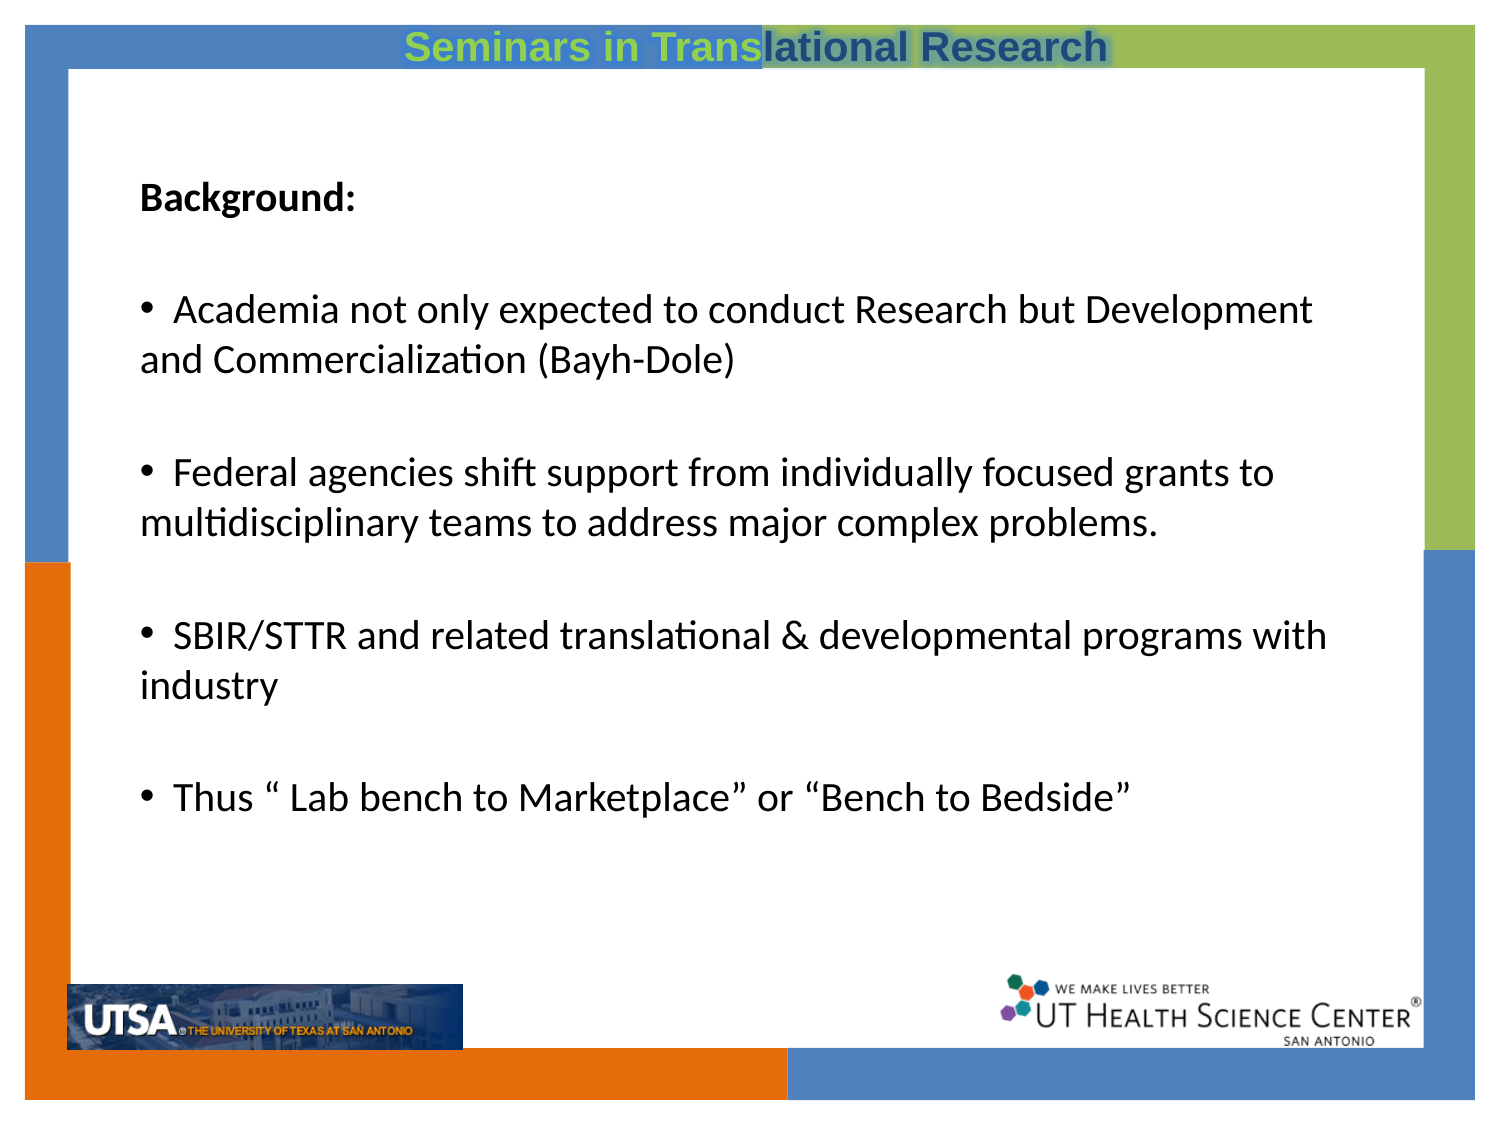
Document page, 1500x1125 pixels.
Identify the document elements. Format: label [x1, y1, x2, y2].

text_box [24, 12, 1476, 1101]
